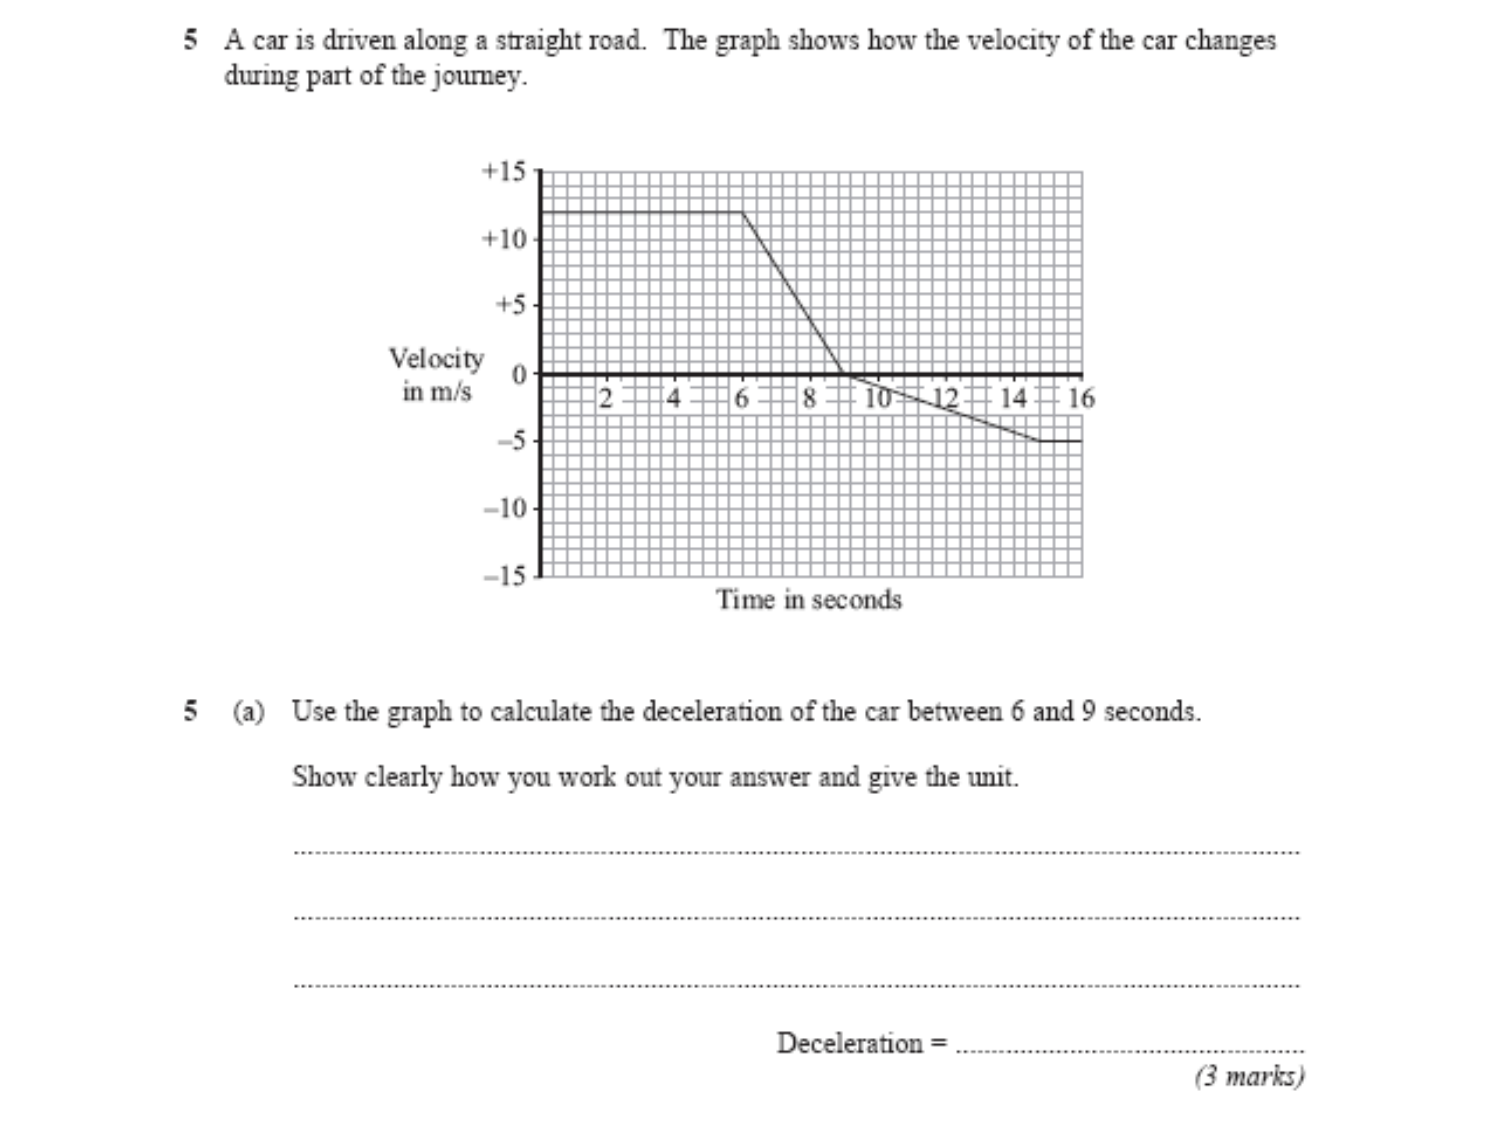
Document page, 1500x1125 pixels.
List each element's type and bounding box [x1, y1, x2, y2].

picture [162, 7, 1326, 1106]
